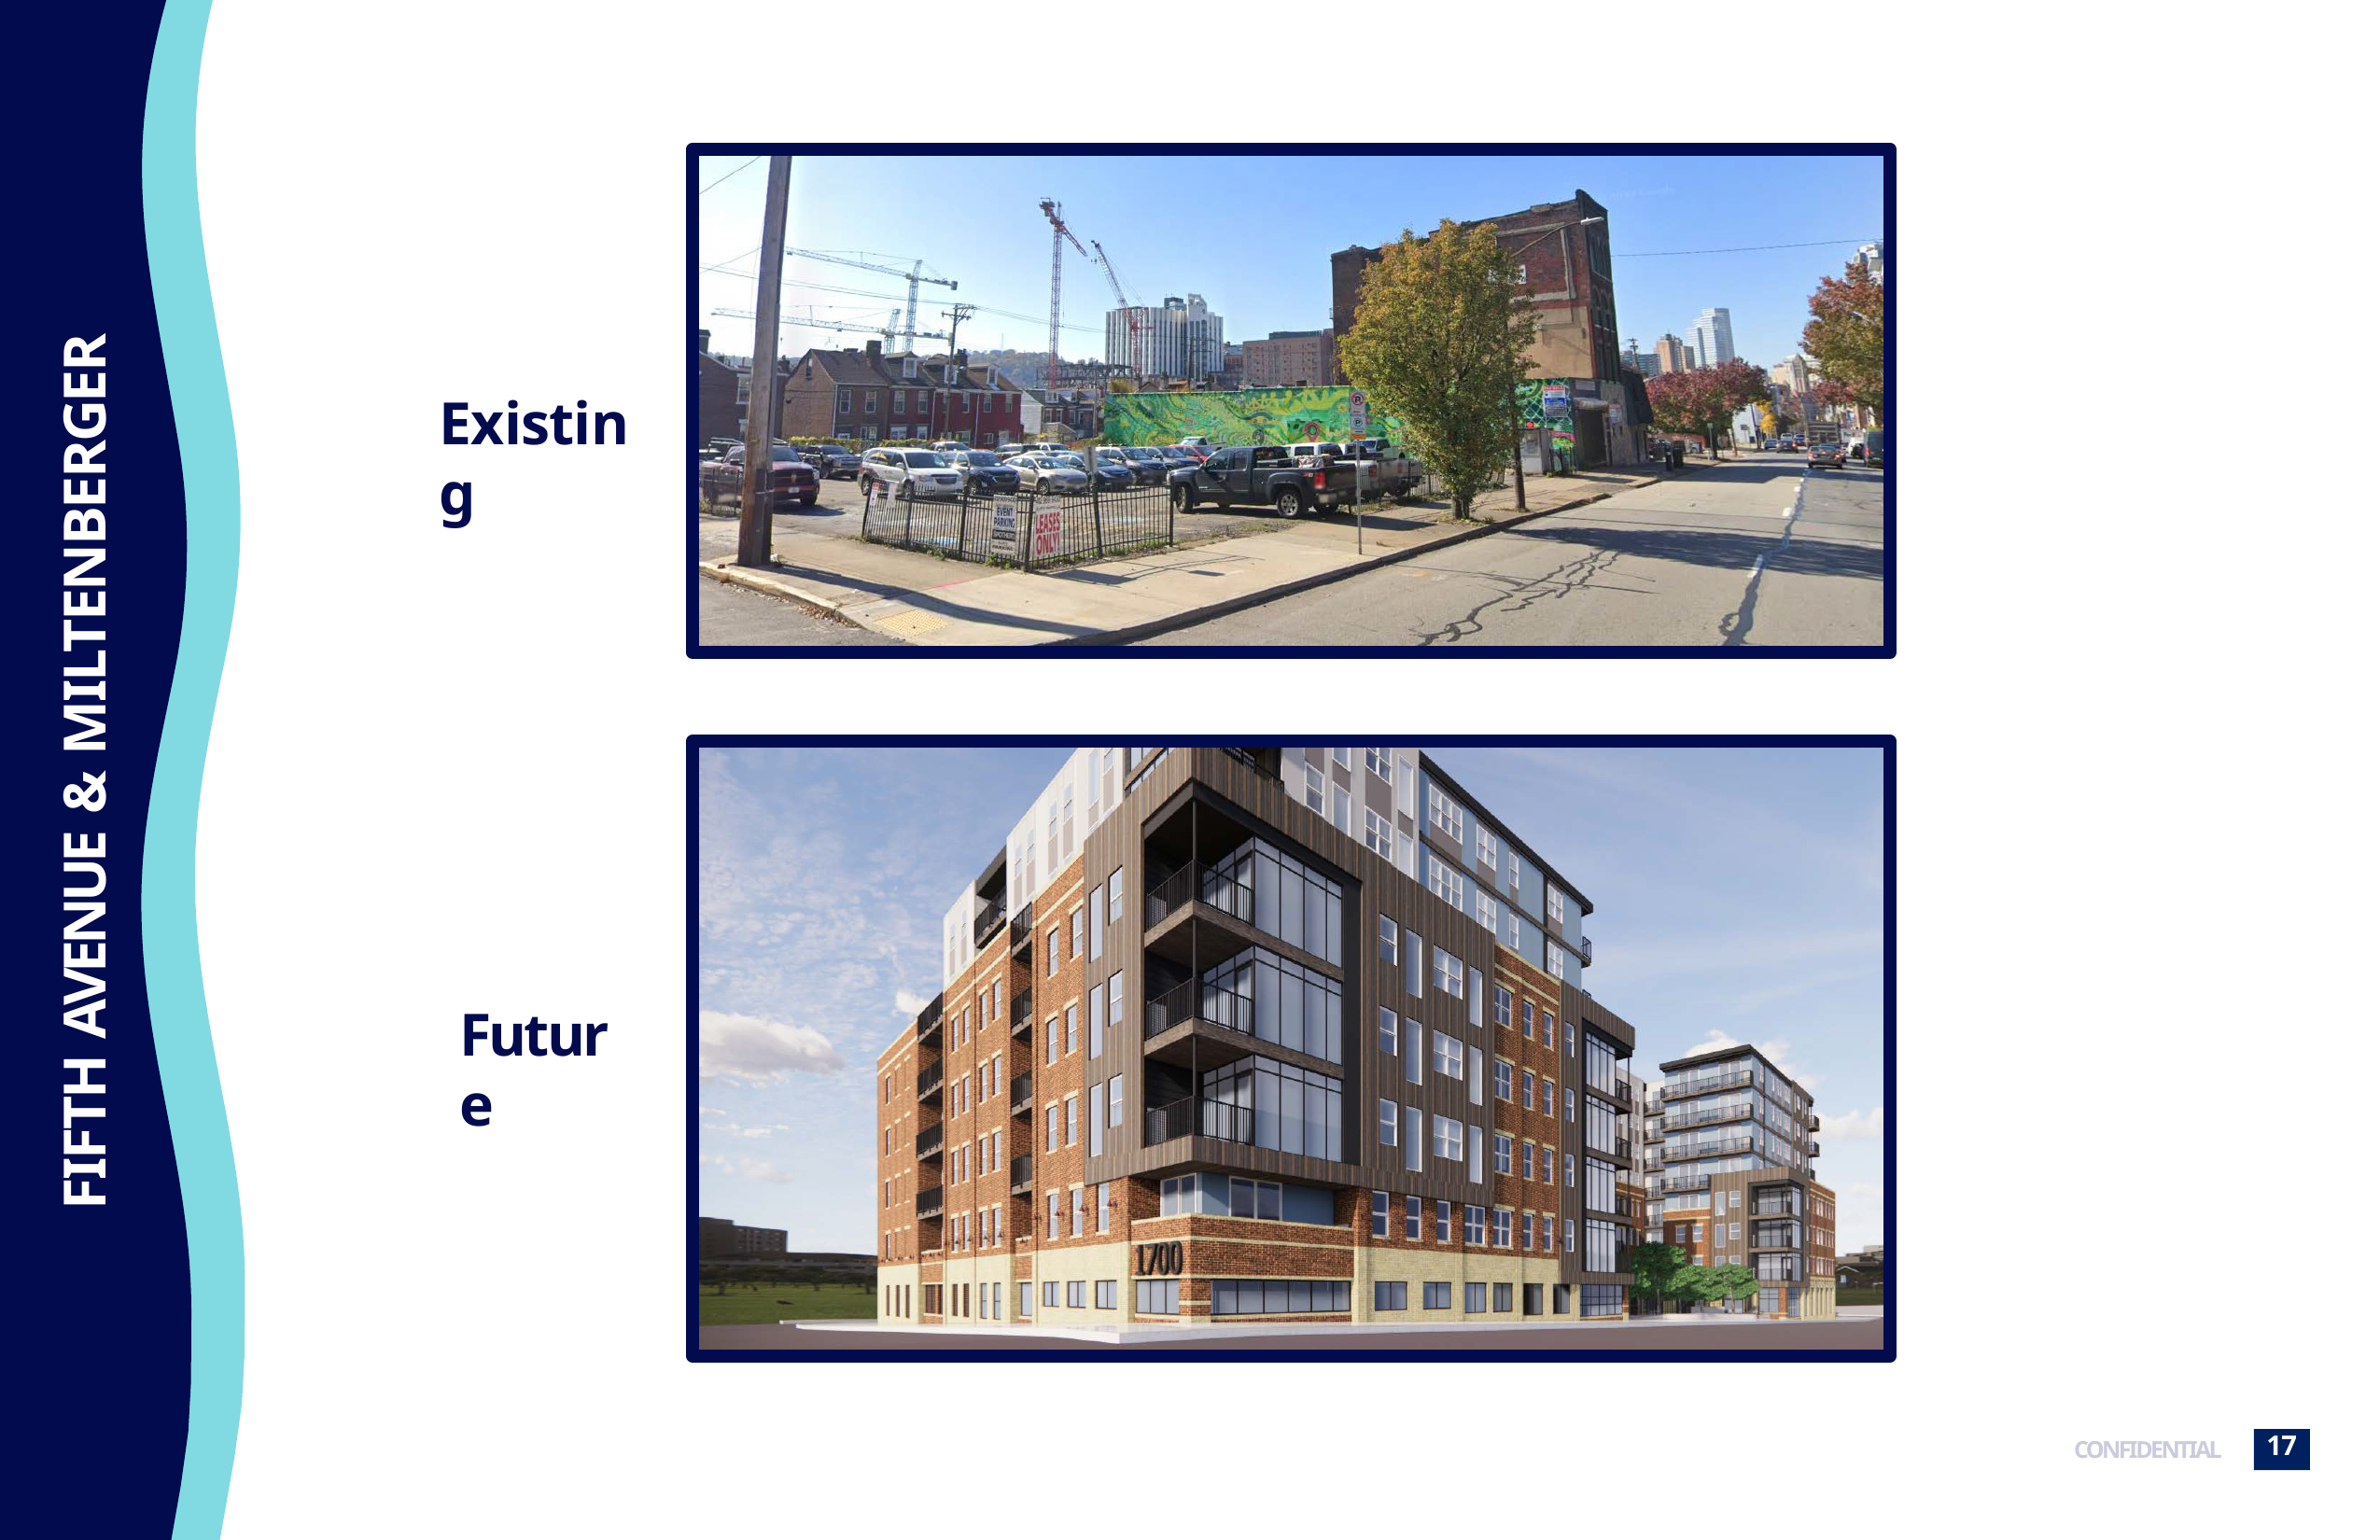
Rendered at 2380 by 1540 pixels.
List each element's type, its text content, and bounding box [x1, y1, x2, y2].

slide_number 17 [2261, 1432, 2306, 1540]
text_box CONFIDENTIAL [2072, 1435, 2238, 1463]
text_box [685, 142, 1897, 660]
text_box Existing [437, 384, 651, 526]
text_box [685, 734, 1897, 1363]
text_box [0, 0, 245, 1540]
text_box Future [457, 995, 631, 1138]
